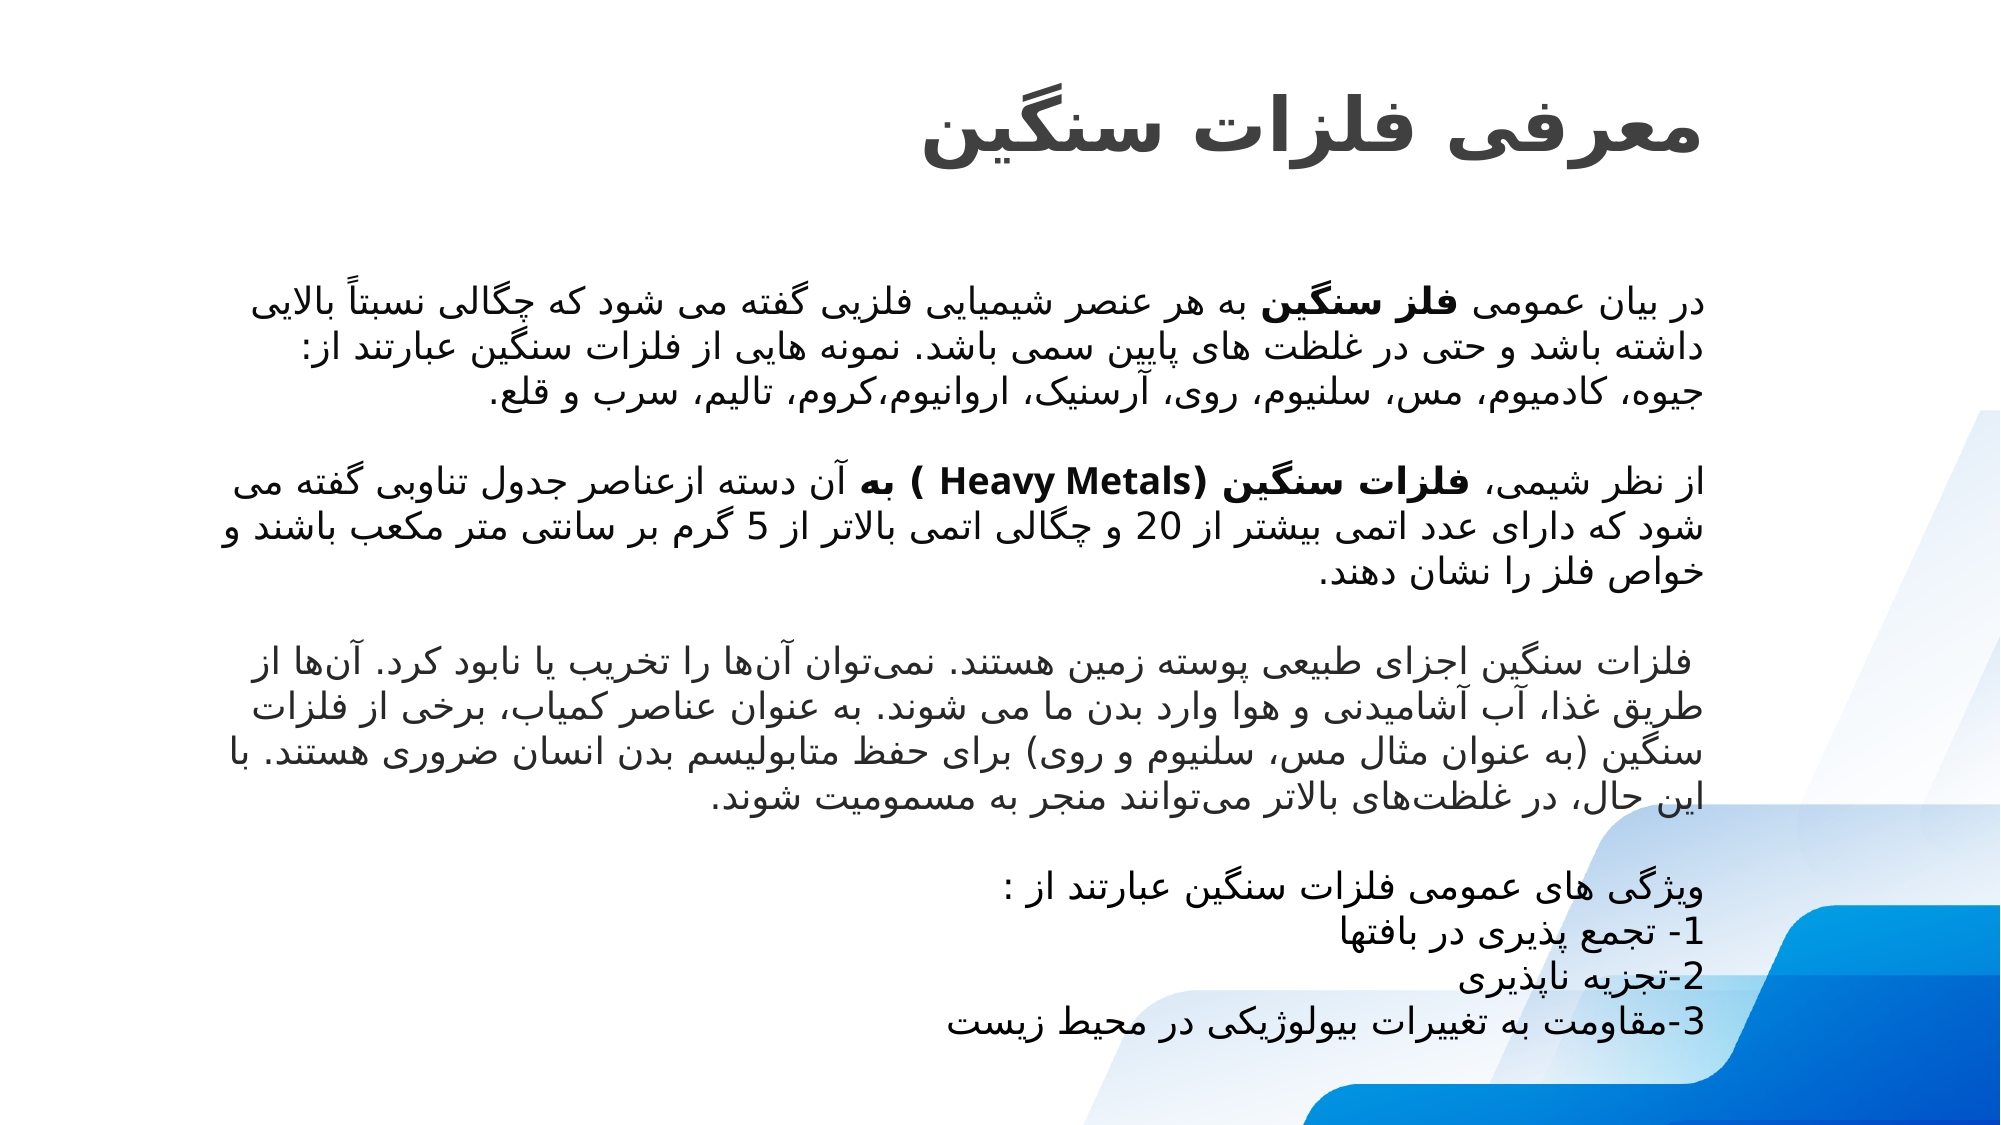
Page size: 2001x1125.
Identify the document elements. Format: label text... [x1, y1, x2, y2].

text_box در بیان عمومی فلز سنگین به هر عنصر شیمیایی فلزیی گفته می شود که چگالی نسبتاً بالایی داشته باشد و حتی در غلظت های پایین سمی باشد. نمونه هایی از فلزات سنگین عبارتند از: جیوه، کادمیوم، مس، سلنیوم، روی، آرسنیک، اروانیوم،کروم، تالیم، سرب و قلع. از نظر شیمی، فلزات سنگین (Heavy Metals ) به آن دسته ازعناصر جدول تناوبی گفته می شود که دارای عدد اتمی بیشتر از 20 و چگالی اتمی بالاتر از 5 گرم بر سانتی متر مکعب باشند و خواص فلز را نشان دهند. فلزات سنگین اجزای طبیعی پوسته زمین هستند. نمی‌توان آن‌ها را تخریب یا نابود کرد. آن‌ها از طریق غذا، آب آشامیدنی و هوا وارد بدن ما می شوند. به عنوان عناصر کمیاب، برخی از فلزات سنگین (به عنوان مثال مس، سلنیوم و روی) برای حفظ متابولیسم بدن انسان ضروری هستند. با این حال، در غلظت‌های بالاتر می‌توانند منجر به مسمومیت شوند. ویژگی های عمومی فلزات سنگین عبارتند از : 1- تجمع پذیری در بافتها 2-تجزیه ناپذیری 3-مقاومت به تغییرات بیولوژیکی در محیط زیست [200, 269, 1721, 1095]
picture [855, 410, 2000, 1125]
text_box معرفی فلزات سنگین [200, 51, 1721, 174]
